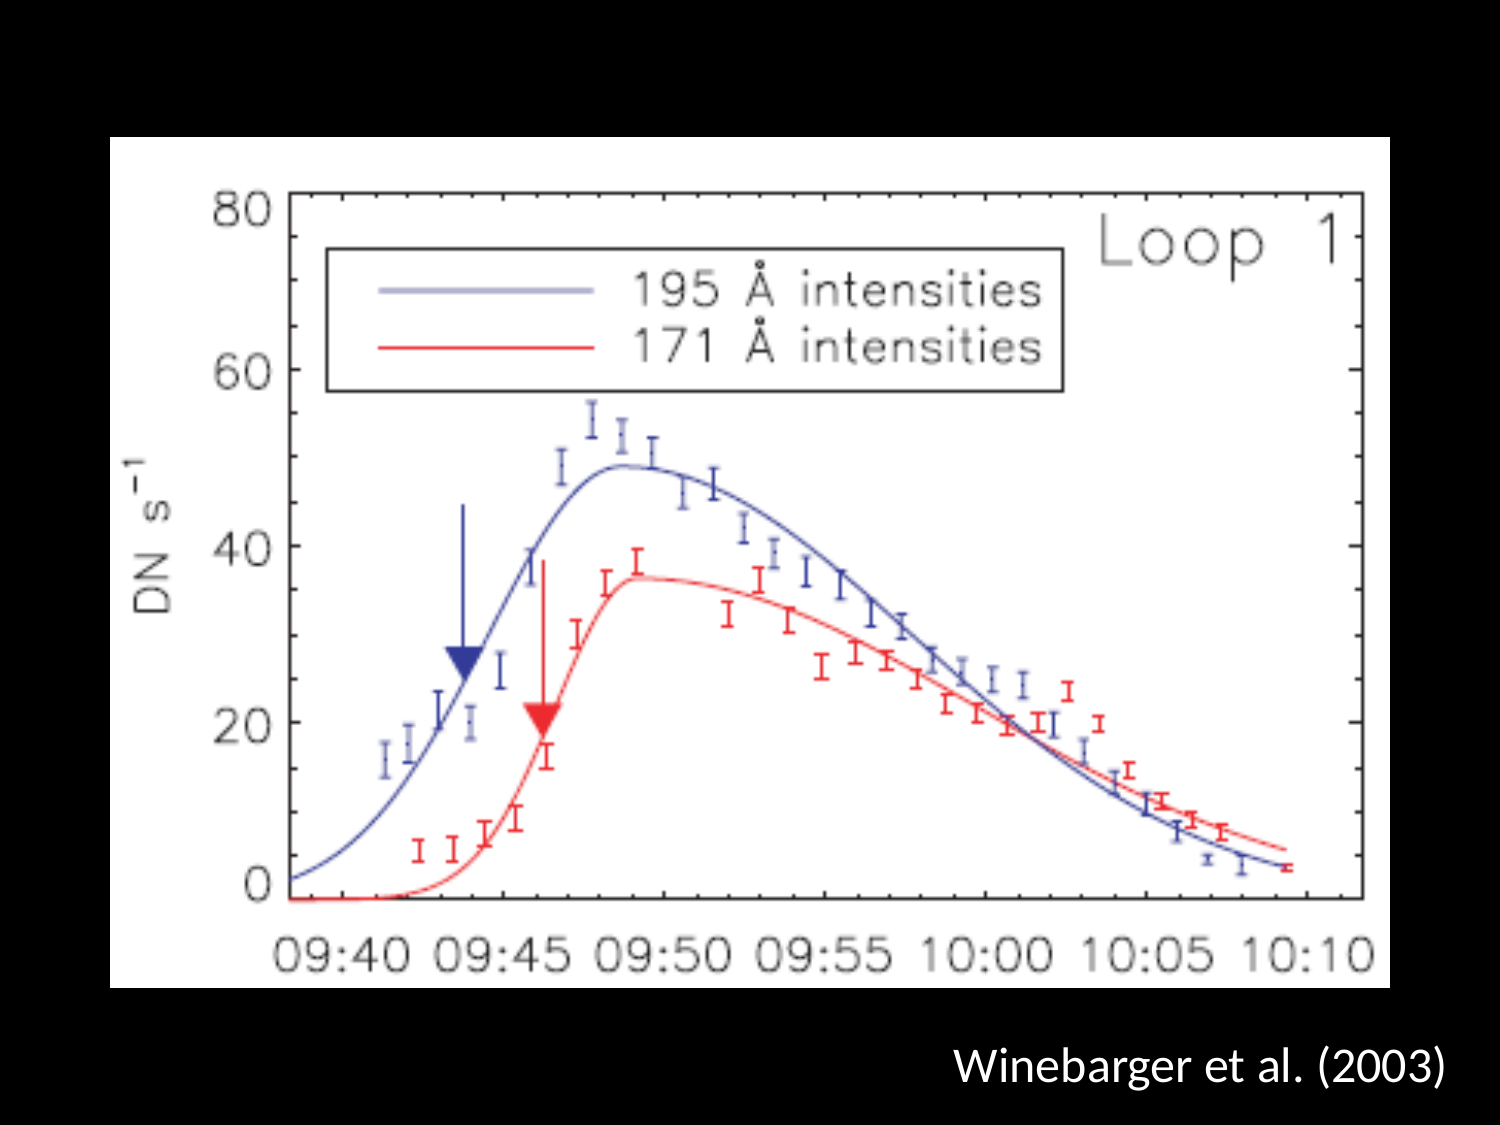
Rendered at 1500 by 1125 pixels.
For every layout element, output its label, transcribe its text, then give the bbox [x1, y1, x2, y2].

picture [109, 137, 1391, 988]
text_box Winebarger et al. (2003) [900, 1024, 1463, 1100]
